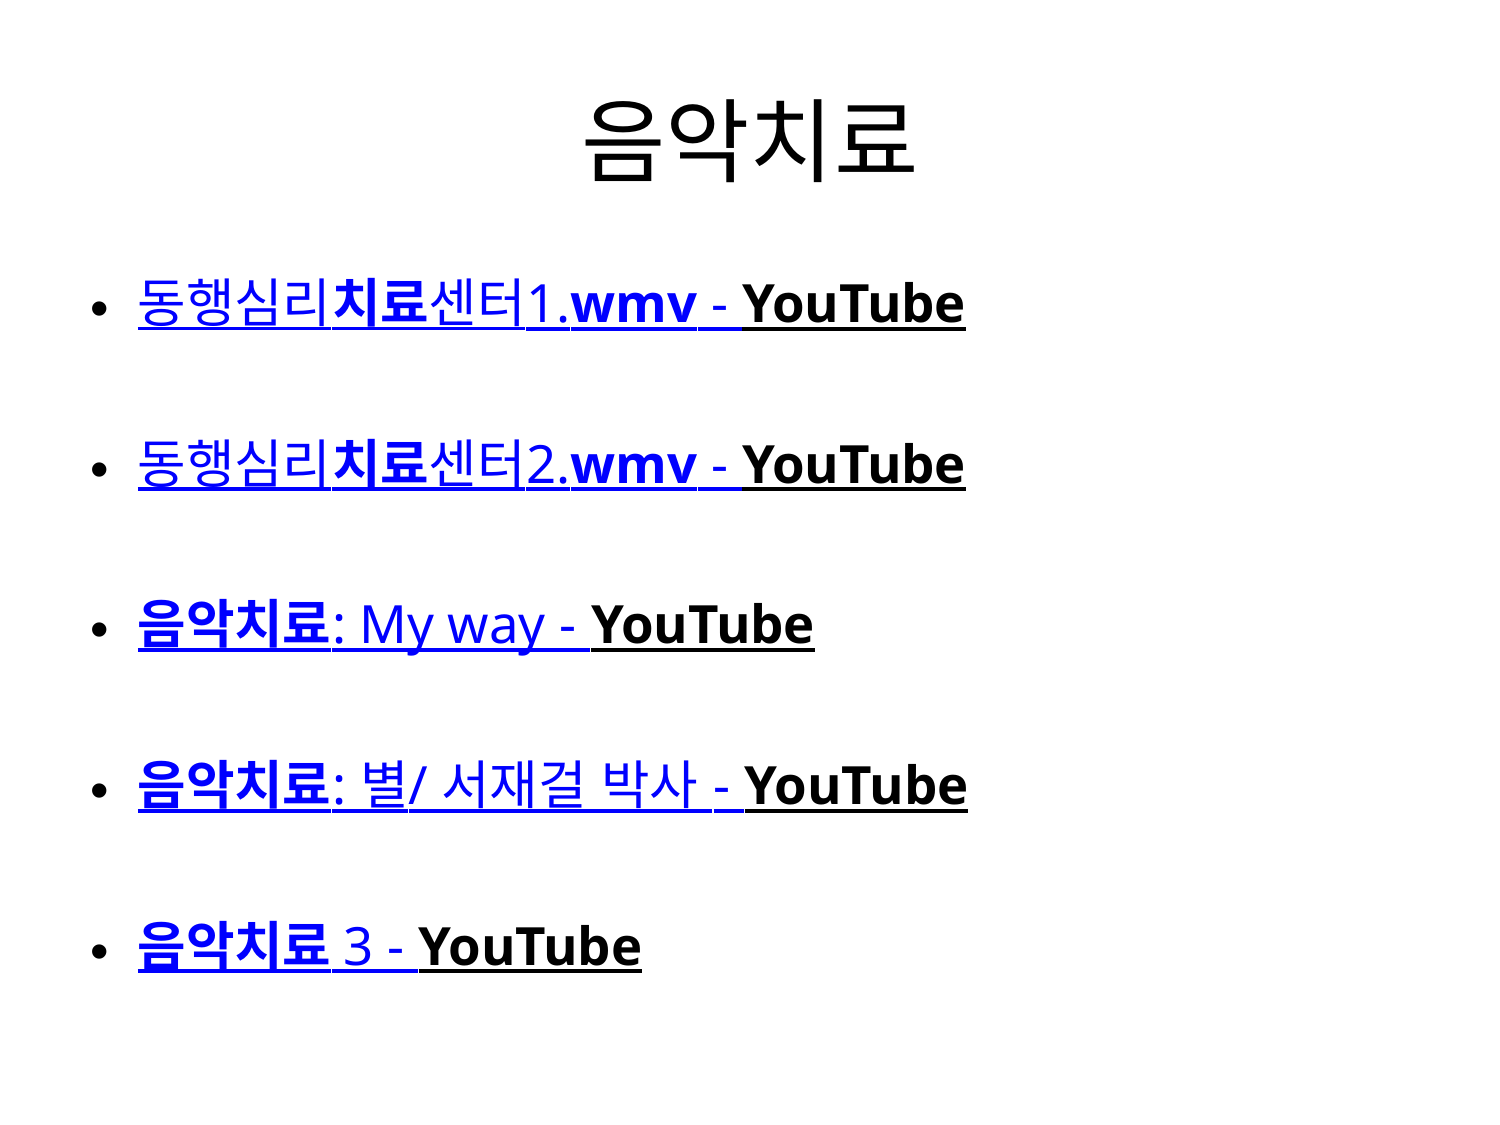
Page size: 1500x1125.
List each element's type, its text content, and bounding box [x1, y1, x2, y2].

list 동행심리치료센터1.wmv - YouTube 동행심리치료센터2.wmv - YouTube 음악치료: My way - YouTube 음악치료: 별/ 서재걸 박사 - YouTube 음악치료 3 - YouTube [75, 262, 1425, 1005]
title 음악치료 [75, 45, 1425, 233]
